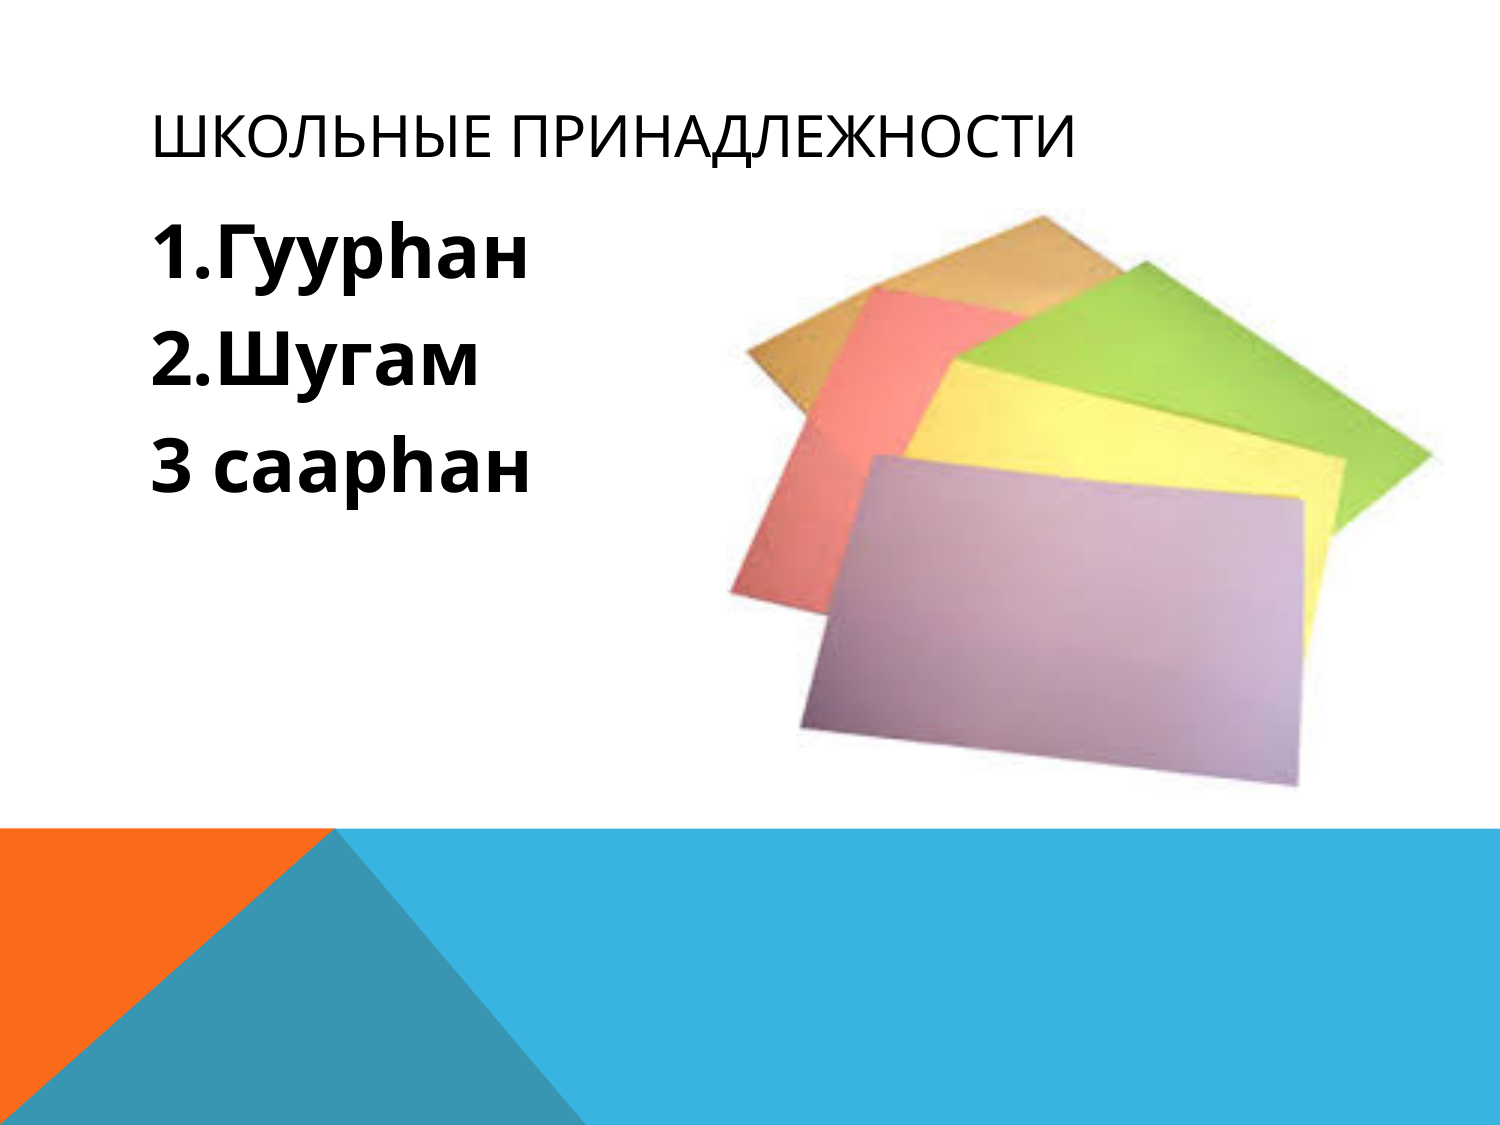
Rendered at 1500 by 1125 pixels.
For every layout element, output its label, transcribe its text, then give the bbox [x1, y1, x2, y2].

picture [726, 207, 1445, 799]
list 1.Гуурhан 2.Шугам 3 саарhан [135, 196, 1369, 784]
title Школьные принадлежности [135, 60, 1369, 196]
